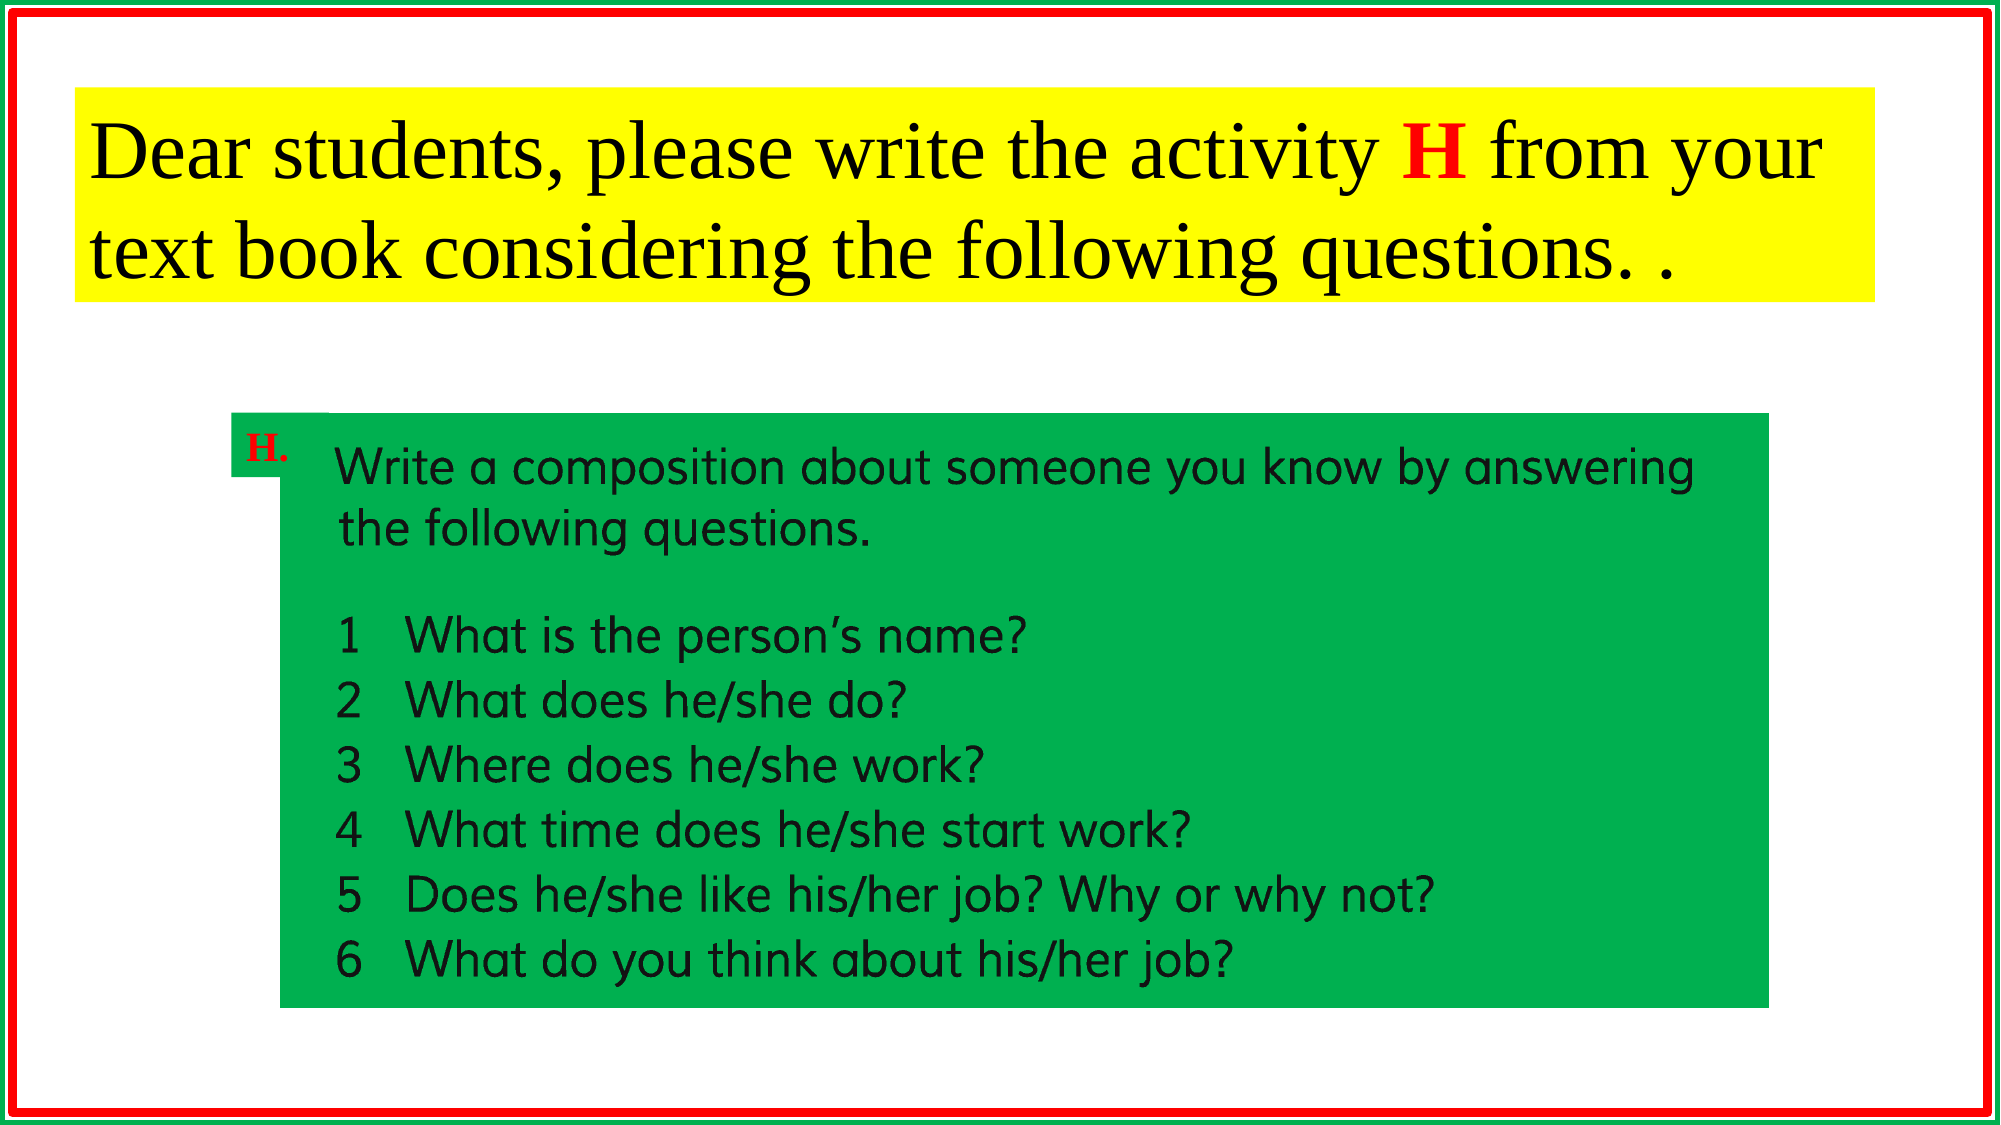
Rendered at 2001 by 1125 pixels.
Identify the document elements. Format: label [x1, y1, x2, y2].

text_box [10, 10, 1990, 1115]
text_box [230, 412, 1769, 1008]
text_box [0, 0, 2000, 1125]
